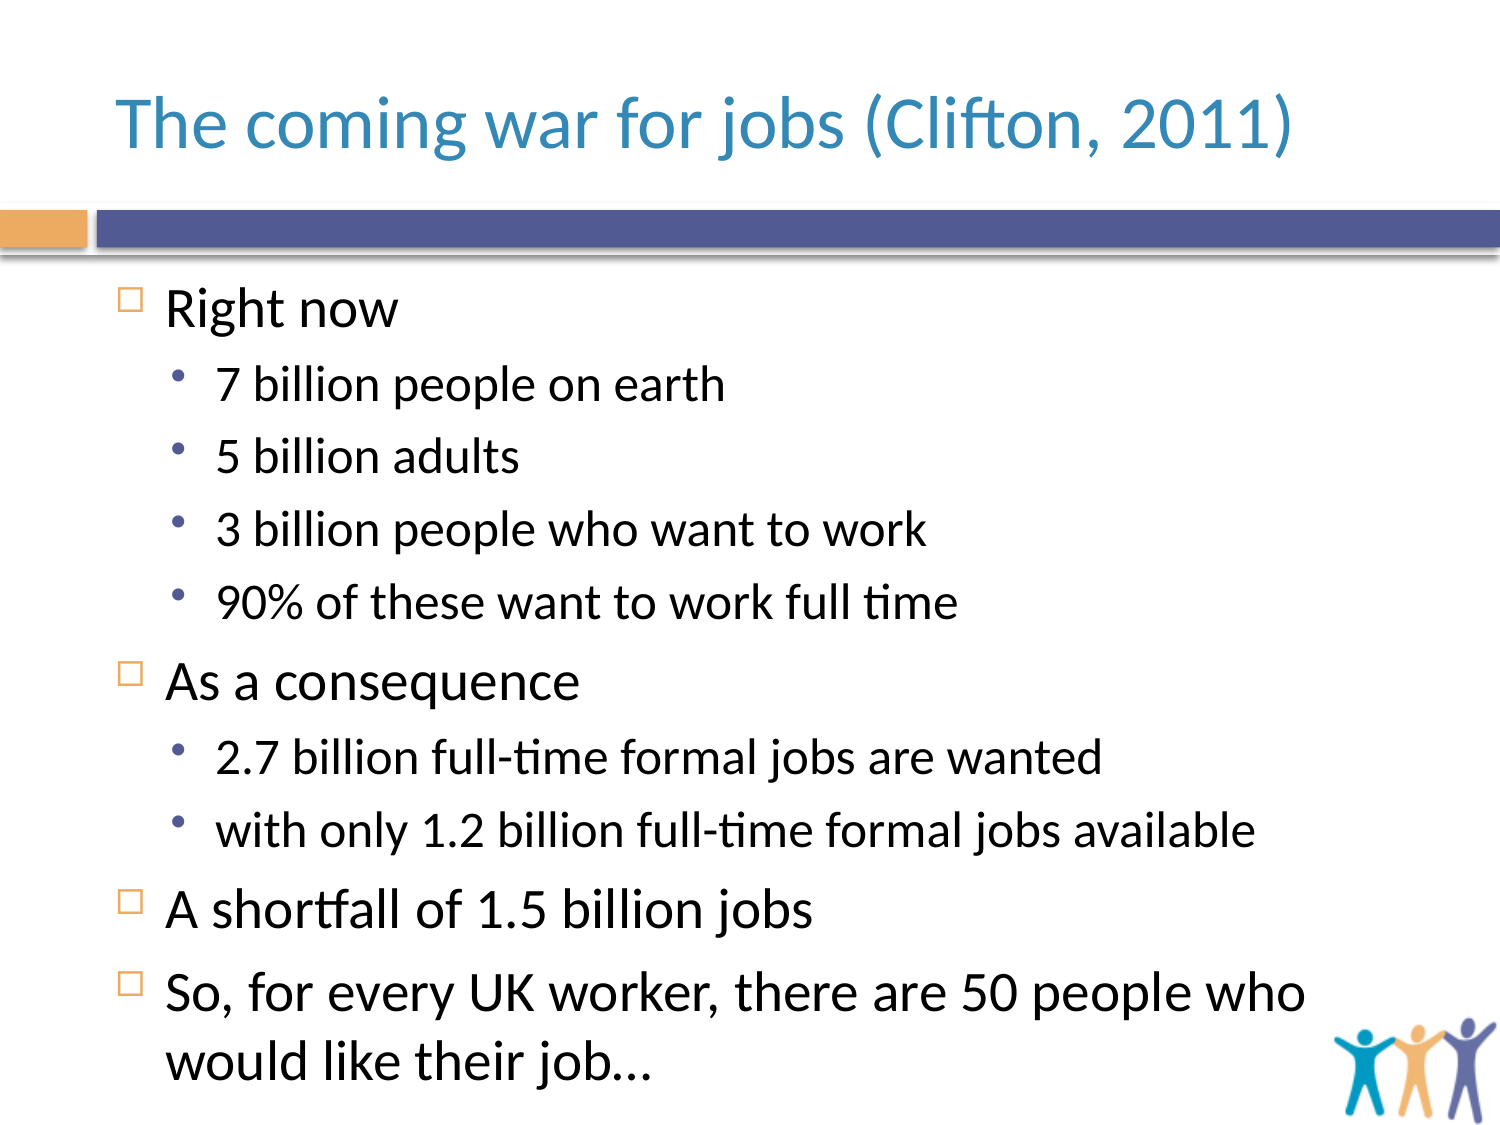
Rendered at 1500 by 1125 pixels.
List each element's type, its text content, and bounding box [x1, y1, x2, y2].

title The coming war for jobs (Clifton, 2011) [100, 37, 1438, 200]
list Right now 7 billion people on earth 5 billion adults 3 billion people who want to work 90% of these want to work full time As a consequence 2.7 billion full-time formal jobs are wanted with only 1.2 billion full-time formal jobs available A shortfall of 1.5 billion jobs So, for every UK worker, there are 50 people who would like their job… [100, 262, 1438, 1101]
